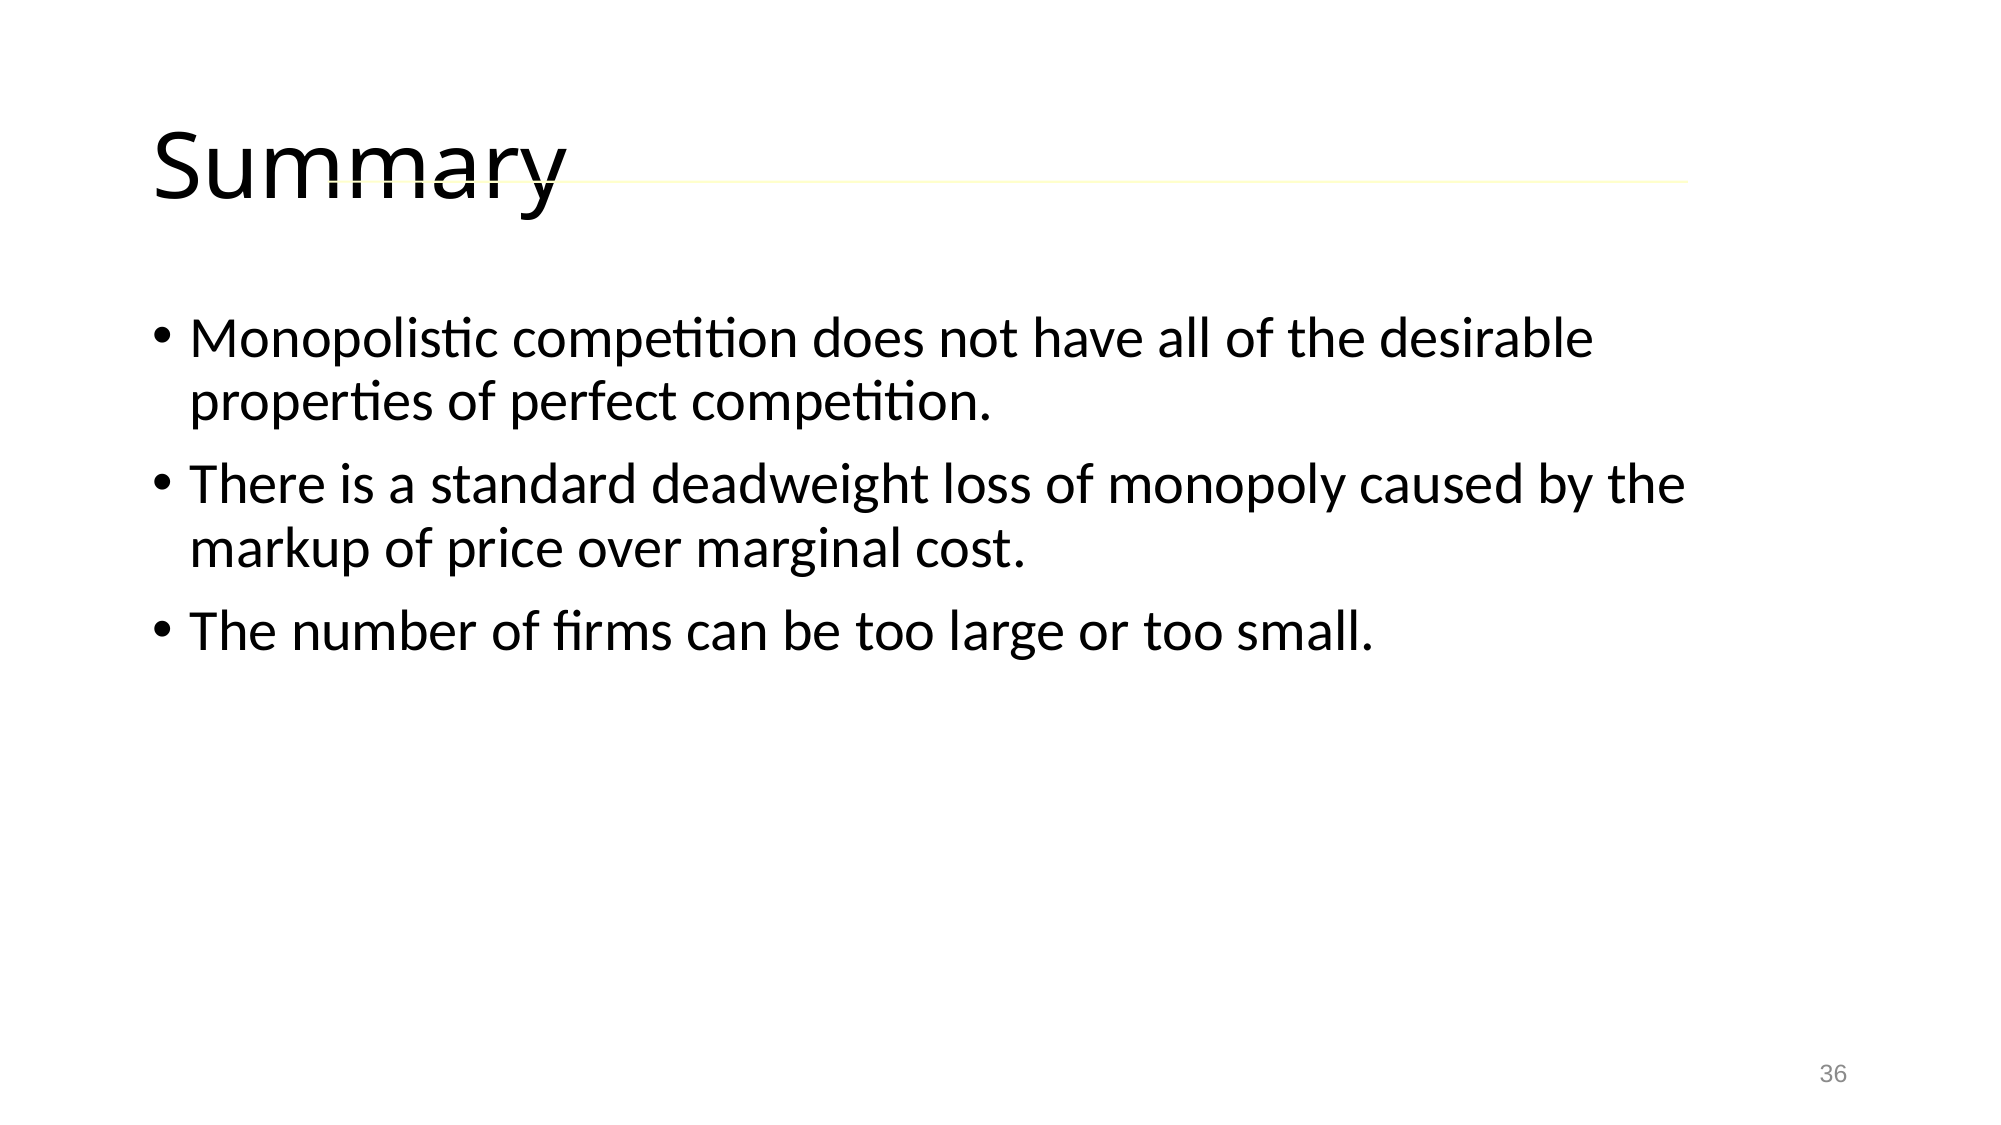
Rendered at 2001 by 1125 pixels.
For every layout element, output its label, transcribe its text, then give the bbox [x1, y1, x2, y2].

title Summary [137, 59, 1863, 278]
list Monopolistic competition does not have all of the desirable properties of perfect competition. There is a standard deadweight loss of monopoly caused by the markup of price over marginal cost. The number of firms can be too large or too small. [137, 299, 1863, 1014]
slide_number 36 [1412, 1042, 1863, 1103]
